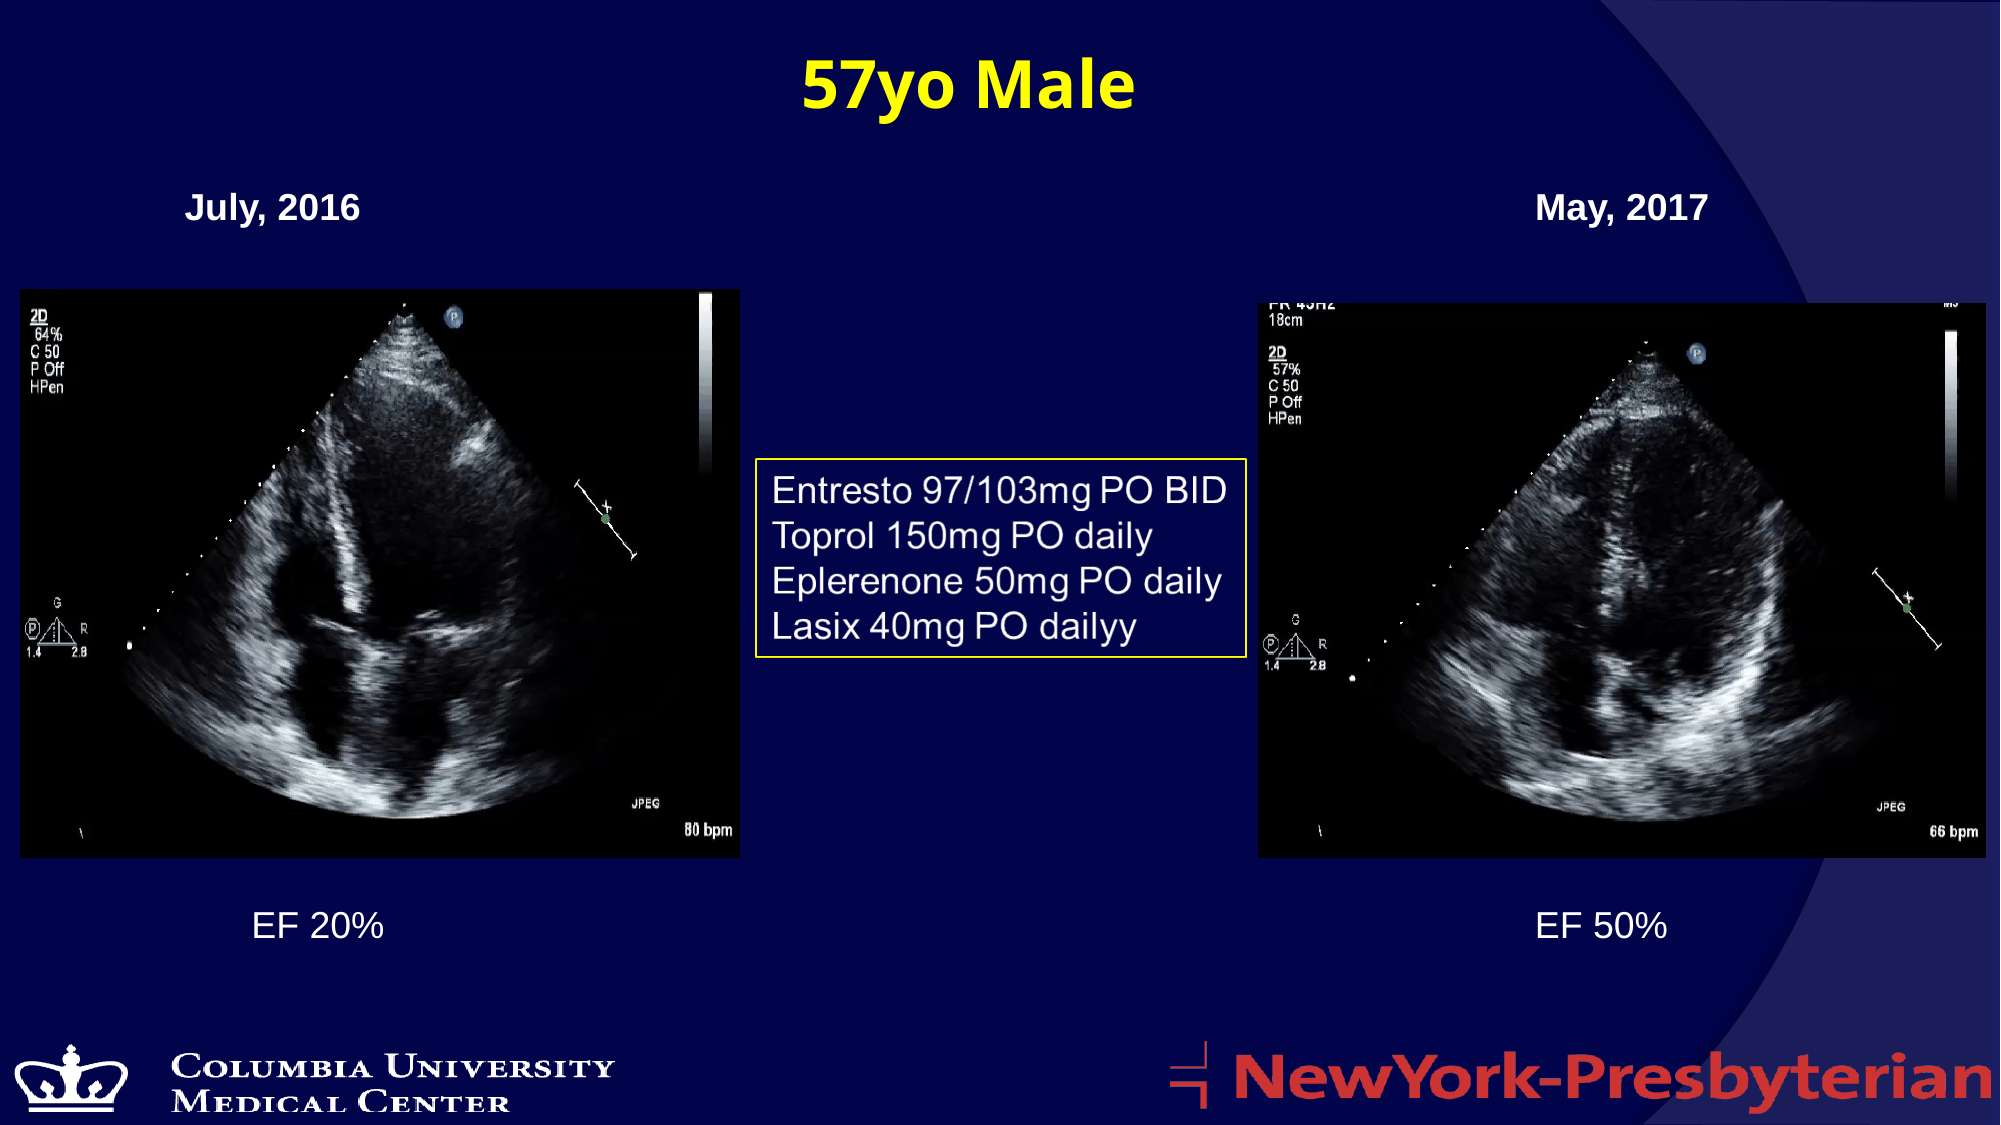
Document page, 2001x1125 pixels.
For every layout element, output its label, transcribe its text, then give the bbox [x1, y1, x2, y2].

text_box July, 2016 [169, 175, 387, 236]
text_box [1257, 301, 1987, 859]
text_box May, 2017 [1520, 175, 1725, 236]
picture [748, 454, 1252, 671]
title 57yo Male [793, 0, 2000, 176]
picture [14, 1044, 615, 1112]
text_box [19, 288, 741, 859]
text_box EF 20% [236, 893, 400, 954]
text_box EF 50% [1520, 893, 1684, 954]
picture [1170, 1041, 1991, 1114]
